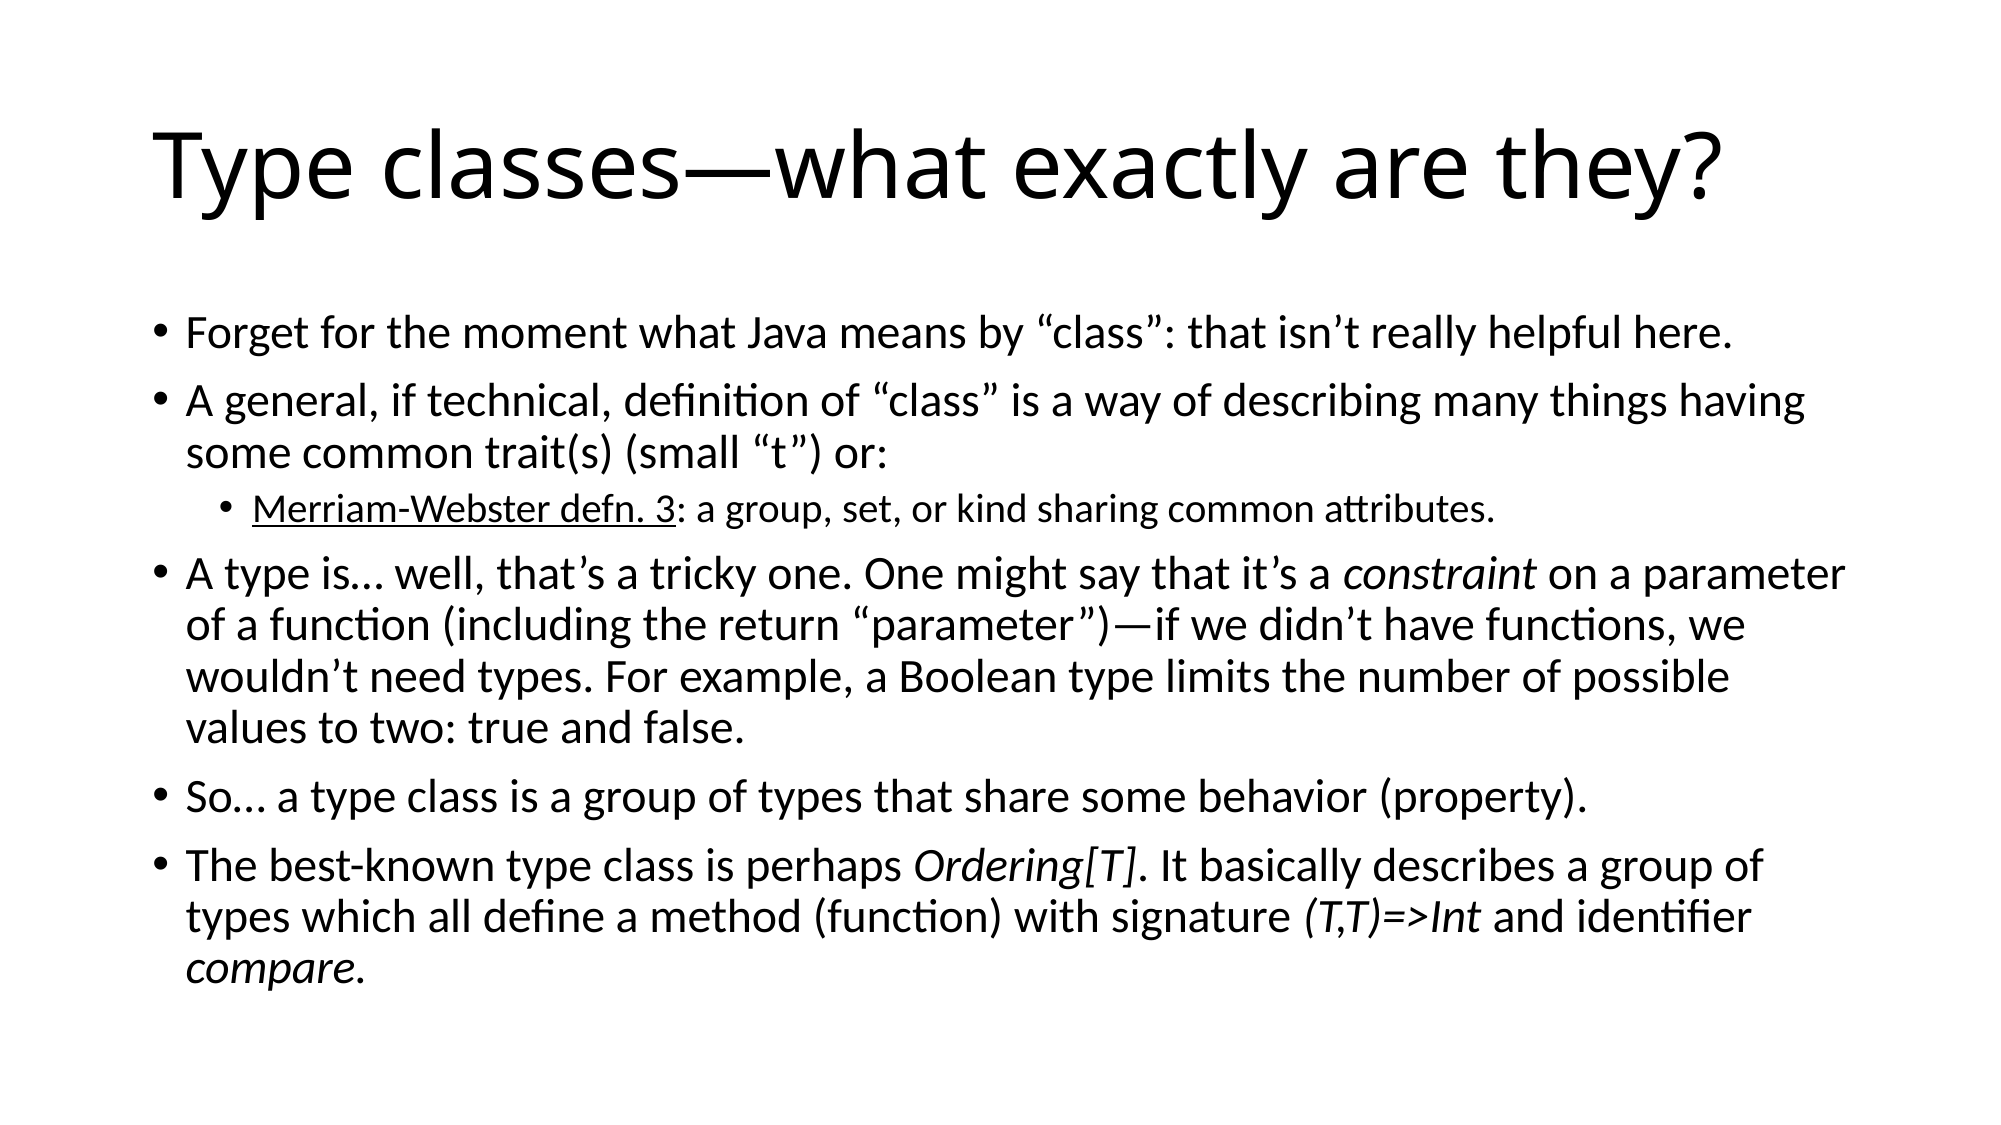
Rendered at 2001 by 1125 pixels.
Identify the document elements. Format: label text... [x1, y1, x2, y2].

title Type classes—what exactly are they? [137, 59, 1863, 278]
list Forget for the moment what Java means by “class”: that isn’t really helpful here. A general, if technical, definition of “class” is a way of describing many things having some common trait(s) (small “t”) or: Merriam-Webster defn. 3: a group, set, or kind sharing common attributes. A type is… well, that’s a tricky one. One might say that it’s a constraint on a parameter of a function (including the return “parameter”)—if we didn’t have functions, we wouldn’t need types. For example, a Boolean type limits the number of possible values to two: true and false. So… a type class is a group of types that share some behavior (property). The best-known type class is perhaps Ordering[T]. It basically describes a group of types which all define a method (function) with signature (T,T)=>Int and identifier compare. [137, 299, 1863, 1014]
